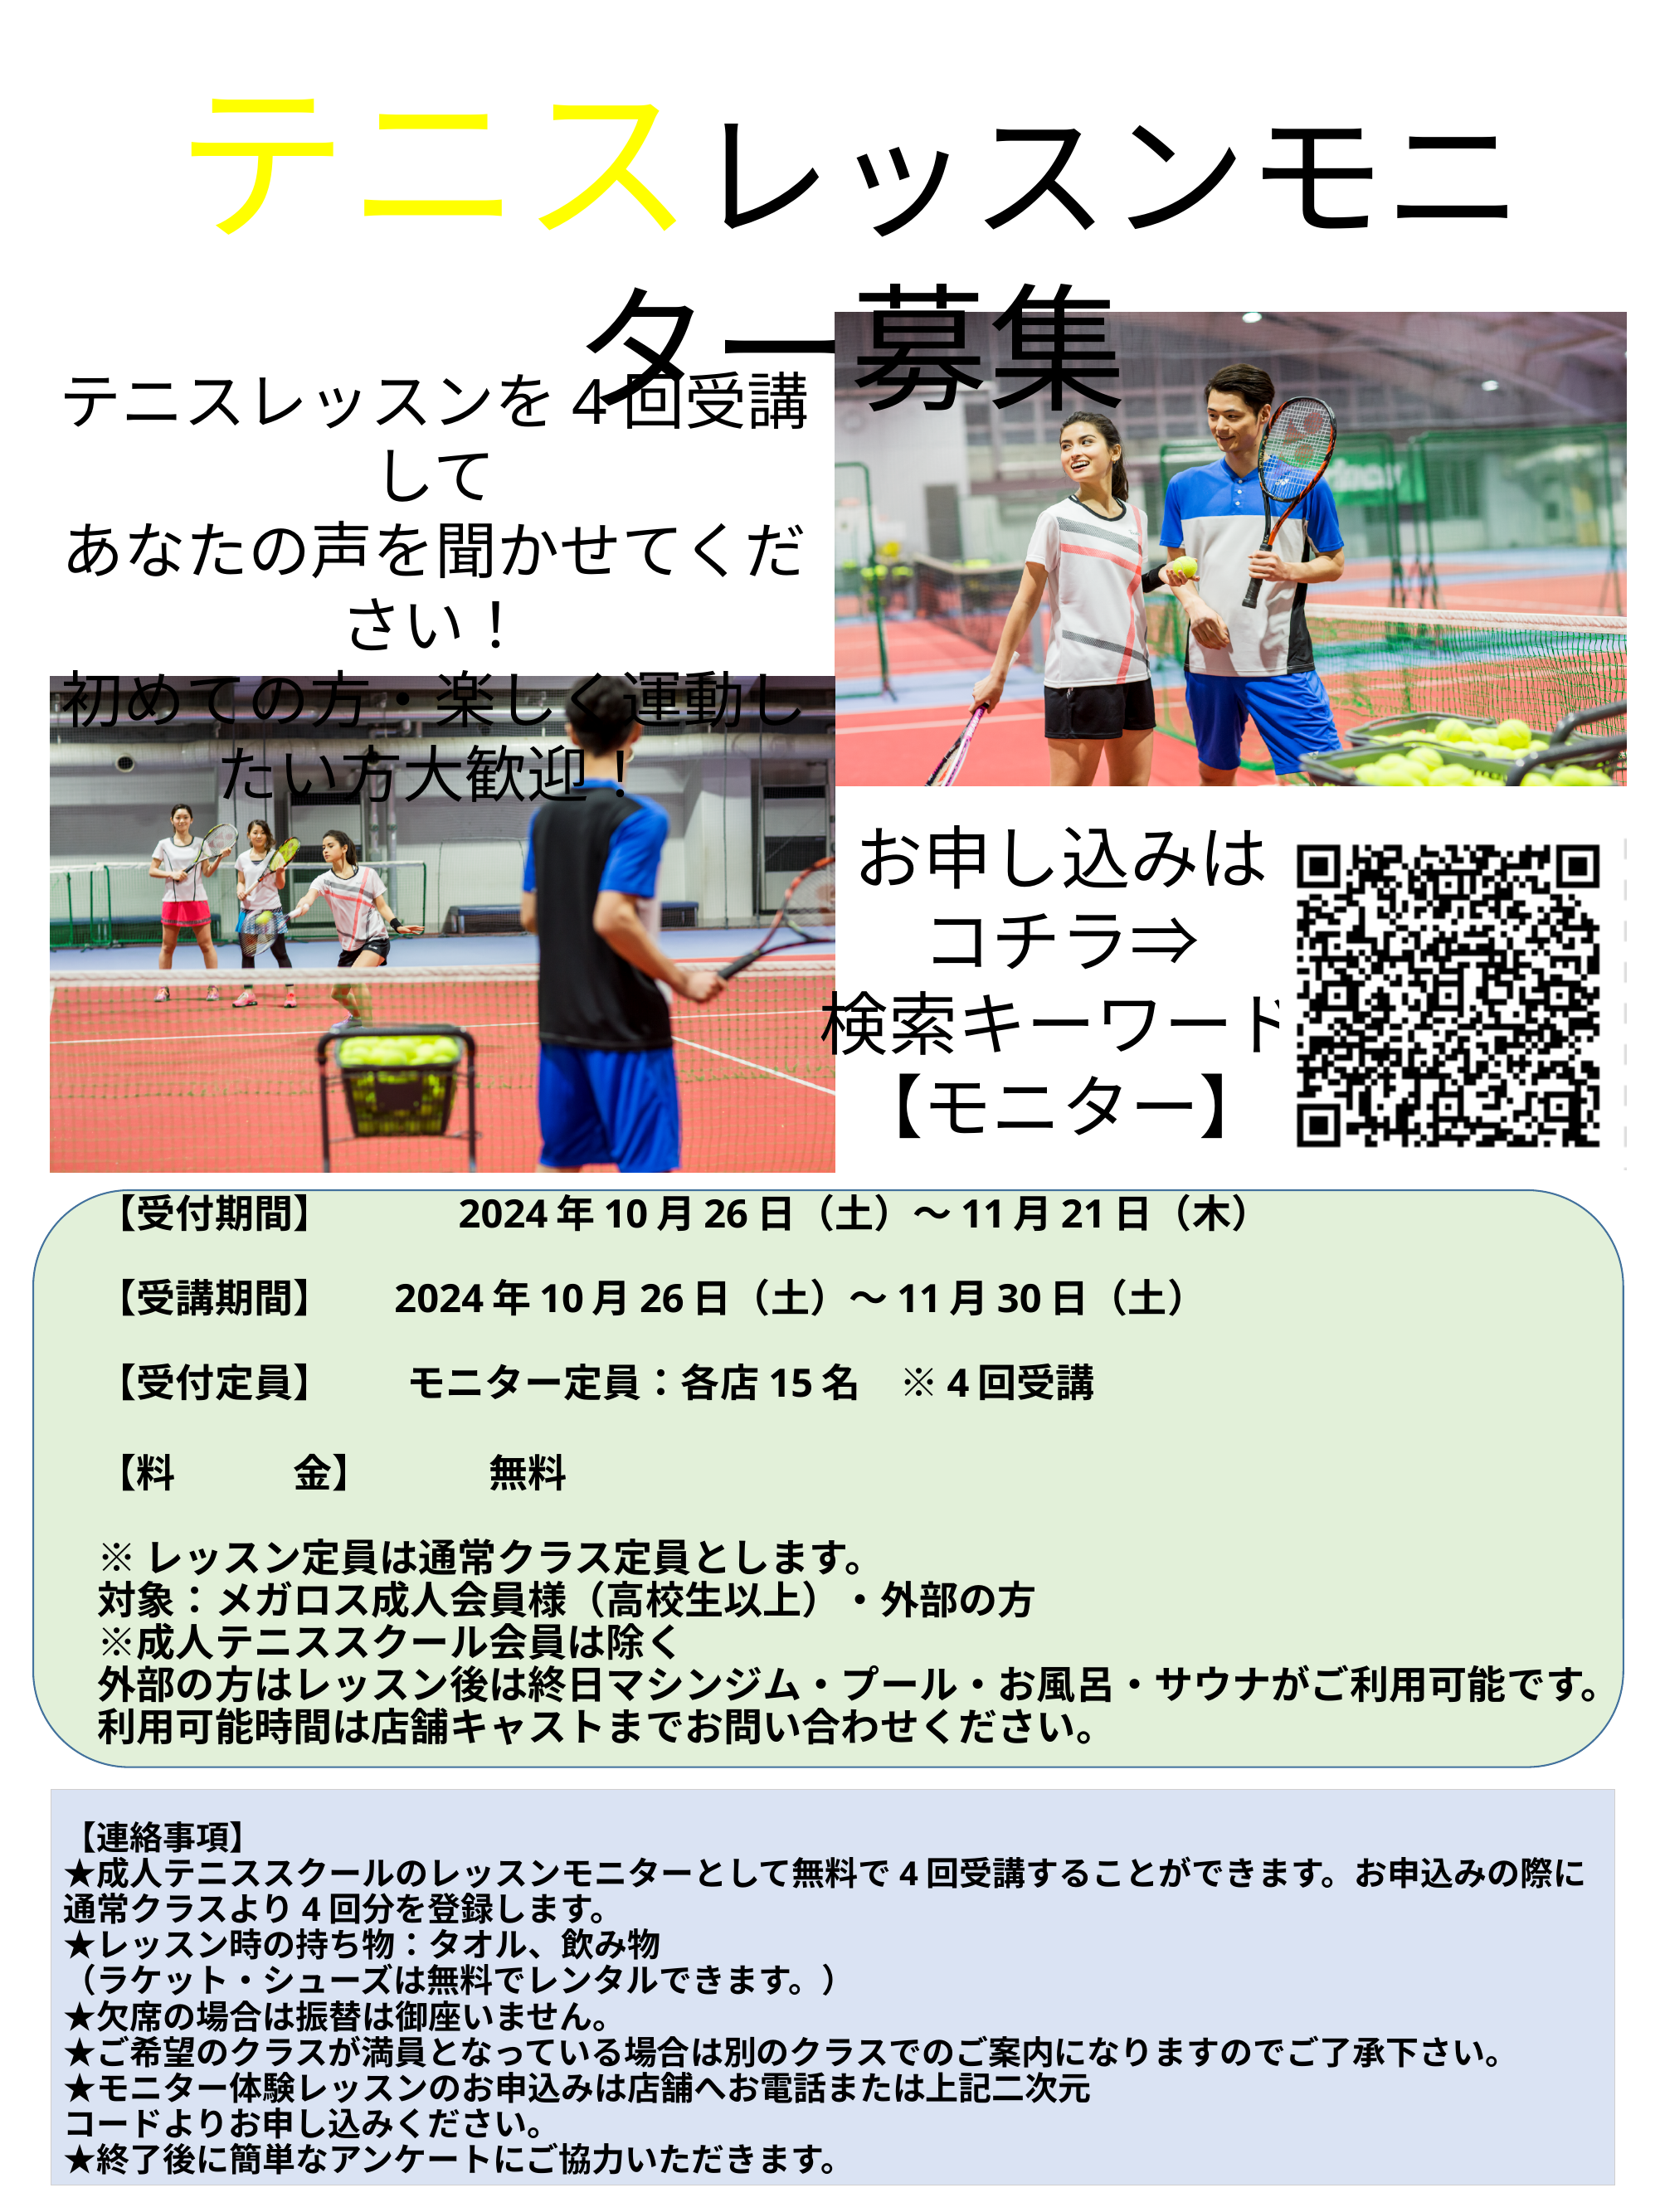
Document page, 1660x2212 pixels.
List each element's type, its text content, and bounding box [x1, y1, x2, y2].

text_box [32, 1200, 1575, 1768]
text_box お申し込みは コチラ⇒ 検索キーワード 【モニター】 [835, 808, 1316, 1153]
text_box テニスレッスンモニター募集 [73, 48, 1627, 355]
picture [50, 312, 1627, 1173]
title 【連絡事項】 ★成人テニススクールのレッスンモニターとして無料で4回受講することができます。お申込みの際に 通常クラスより4回分を登録します。 ★レッスン時の持ち物：タオル、飲み物 （ラケット・シューズは無料でレンタルできます。） ★欠席の場合は振替は御座いません。 ★ご希望のクラスが満員となっている場合は別のクラスでのご案内になりますのでご了承下さい。 ★モニター体験レッスンのお申込みは店舗へお電話または上記二次元 コードよりお申し込みください。 ★終了後に簡単なアンケートにご協力いただきます。 [51, 1789, 1615, 2185]
text_box 【受付期間】 2024年10月26日（土）～11月21日（木） 【受講期間】 2024年10月26日（土）～11月30日（土） 【受付定員】 モニター定員：各店15名 ※4回受講 【料 金】 無料 ※レッスン定員は通常クラス定員とします。 対象：メガロス成人会員様（高校生以上）・外部の方 ※成人テニススクール会員は除く 外部の方はレッスン後は終日マシンジム・プール・お風呂・サウナがご利用可能です。 利用可能時間は店舗キャストまでお問い合わせください。 [85, 1179, 1627, 1756]
picture [1279, 827, 1627, 1170]
text_box テニスレッスンを4回受講して あなたの声を聞かせてください！ 初めての方・楽しく運動したい方大歓迎！ [32, 355, 835, 816]
